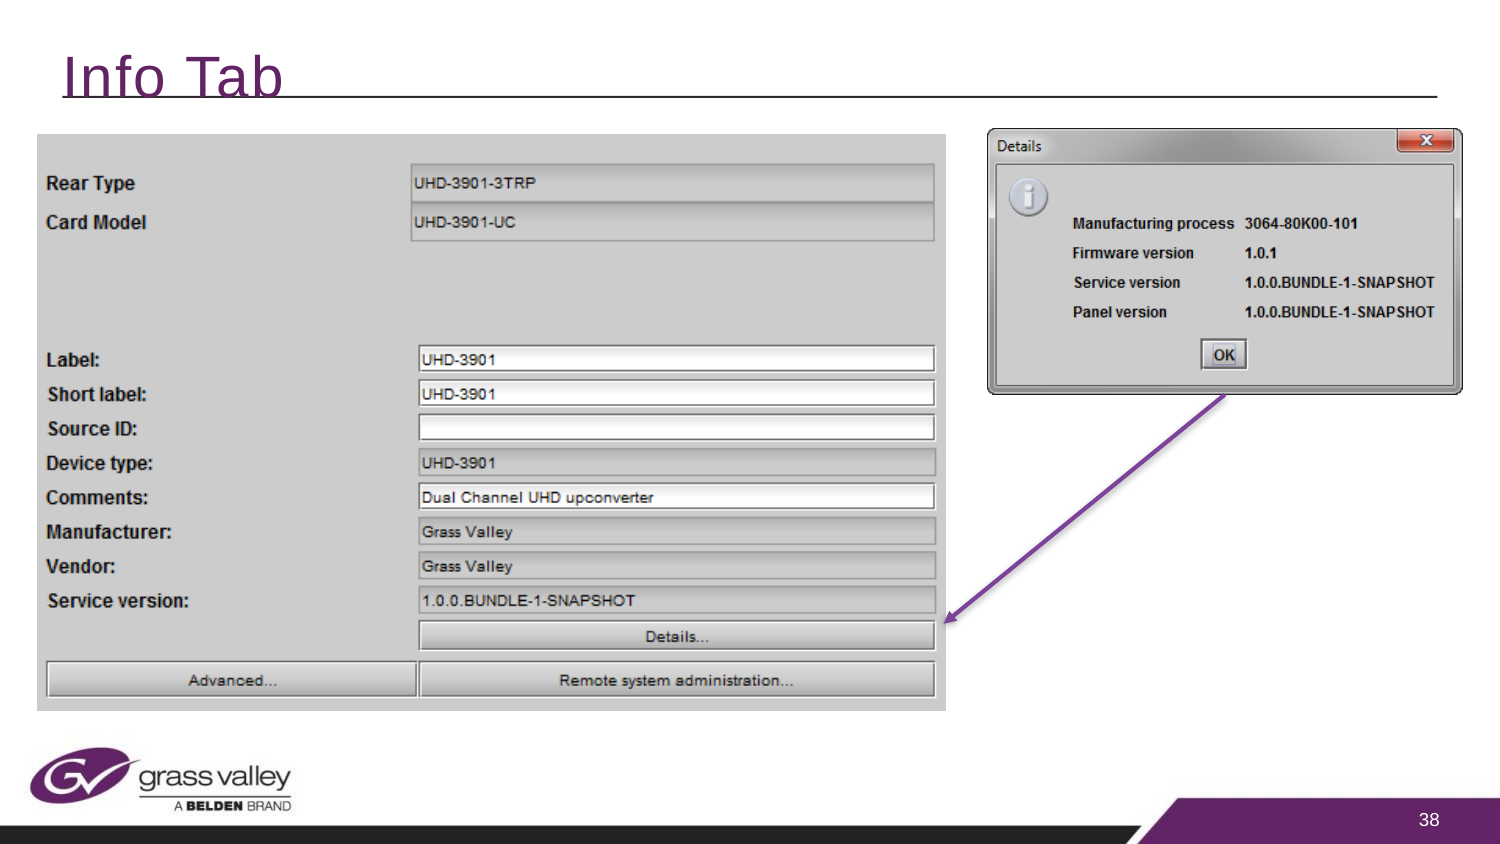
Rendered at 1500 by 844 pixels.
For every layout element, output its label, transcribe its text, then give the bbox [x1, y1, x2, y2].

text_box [943, 394, 1226, 625]
picture [0, 0, 1500, 844]
slide_number 38 [1417, 807, 1442, 830]
title Info Tab [61, 24, 1438, 110]
